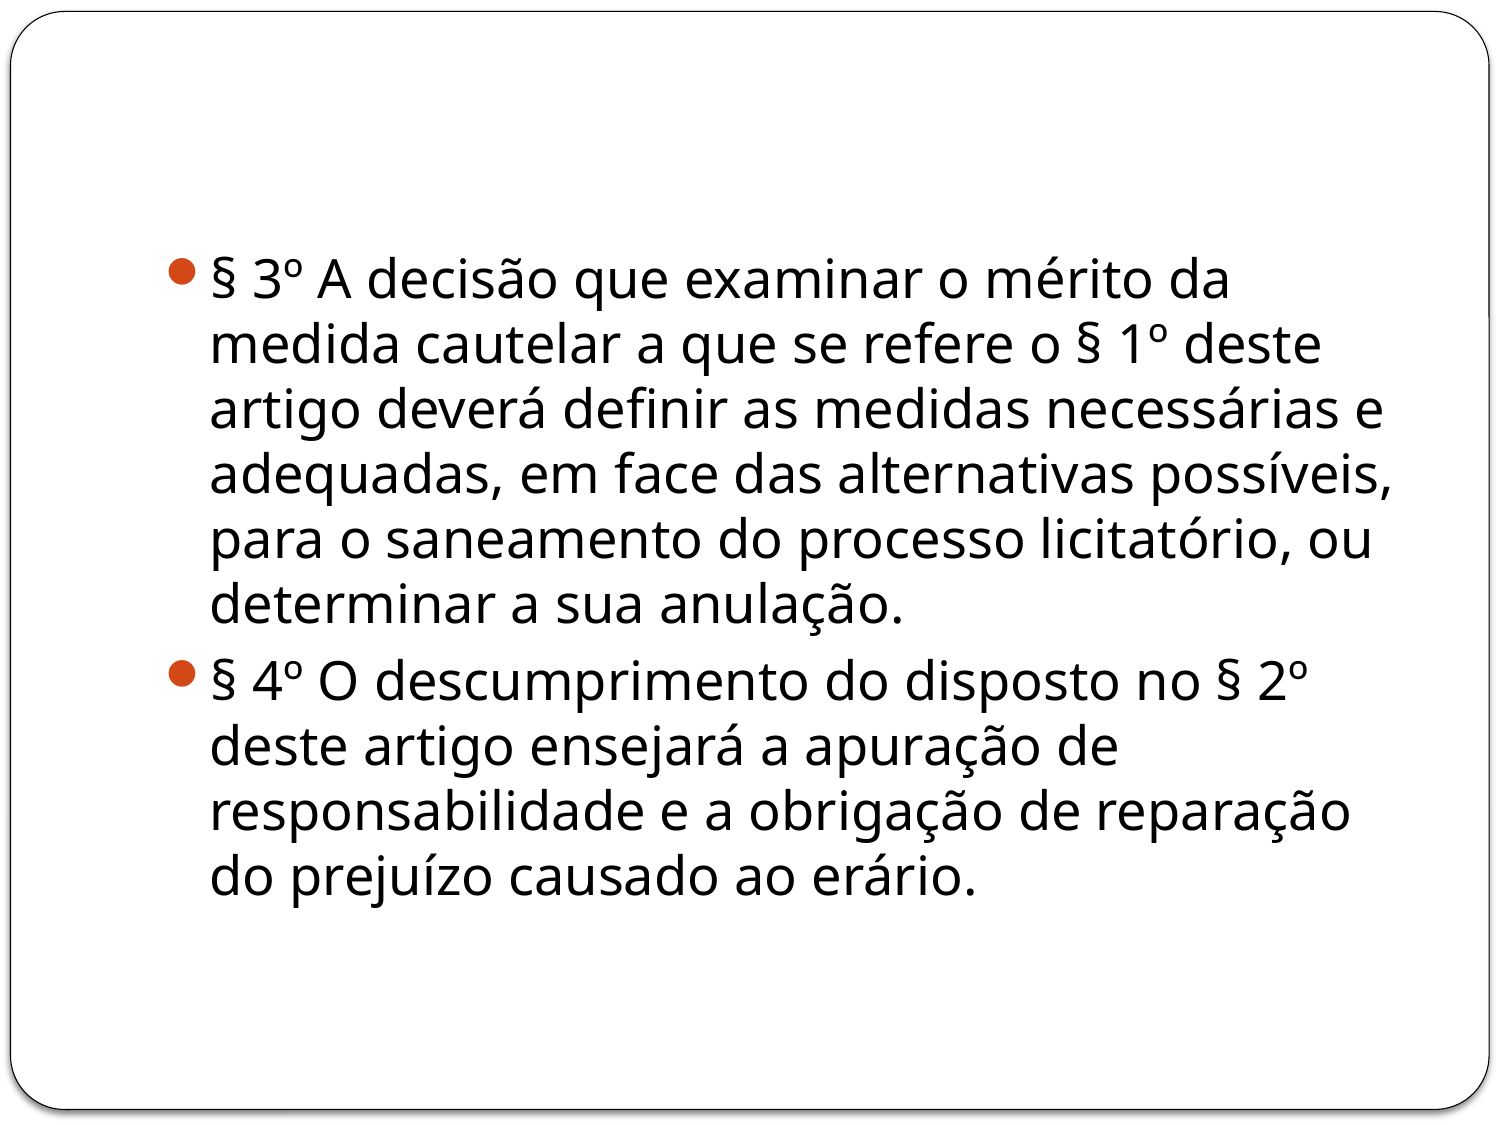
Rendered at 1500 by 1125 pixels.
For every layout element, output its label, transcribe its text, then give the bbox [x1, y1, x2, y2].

list § 3º A decisão que examinar o mérito da medida cautelar a que se refere o § 1º deste artigo deverá definir as medidas necessárias e adequadas, em face das alternativas possíveis, para o saneamento do processo licitatório, ou determinar a sua anulação. § 4º O descumprimento do disposto no § 2º deste artigo ensejará a apuração de responsabilidade e a obrigação de reparação do prejuízo causado ao erário. [150, 237, 1425, 988]
